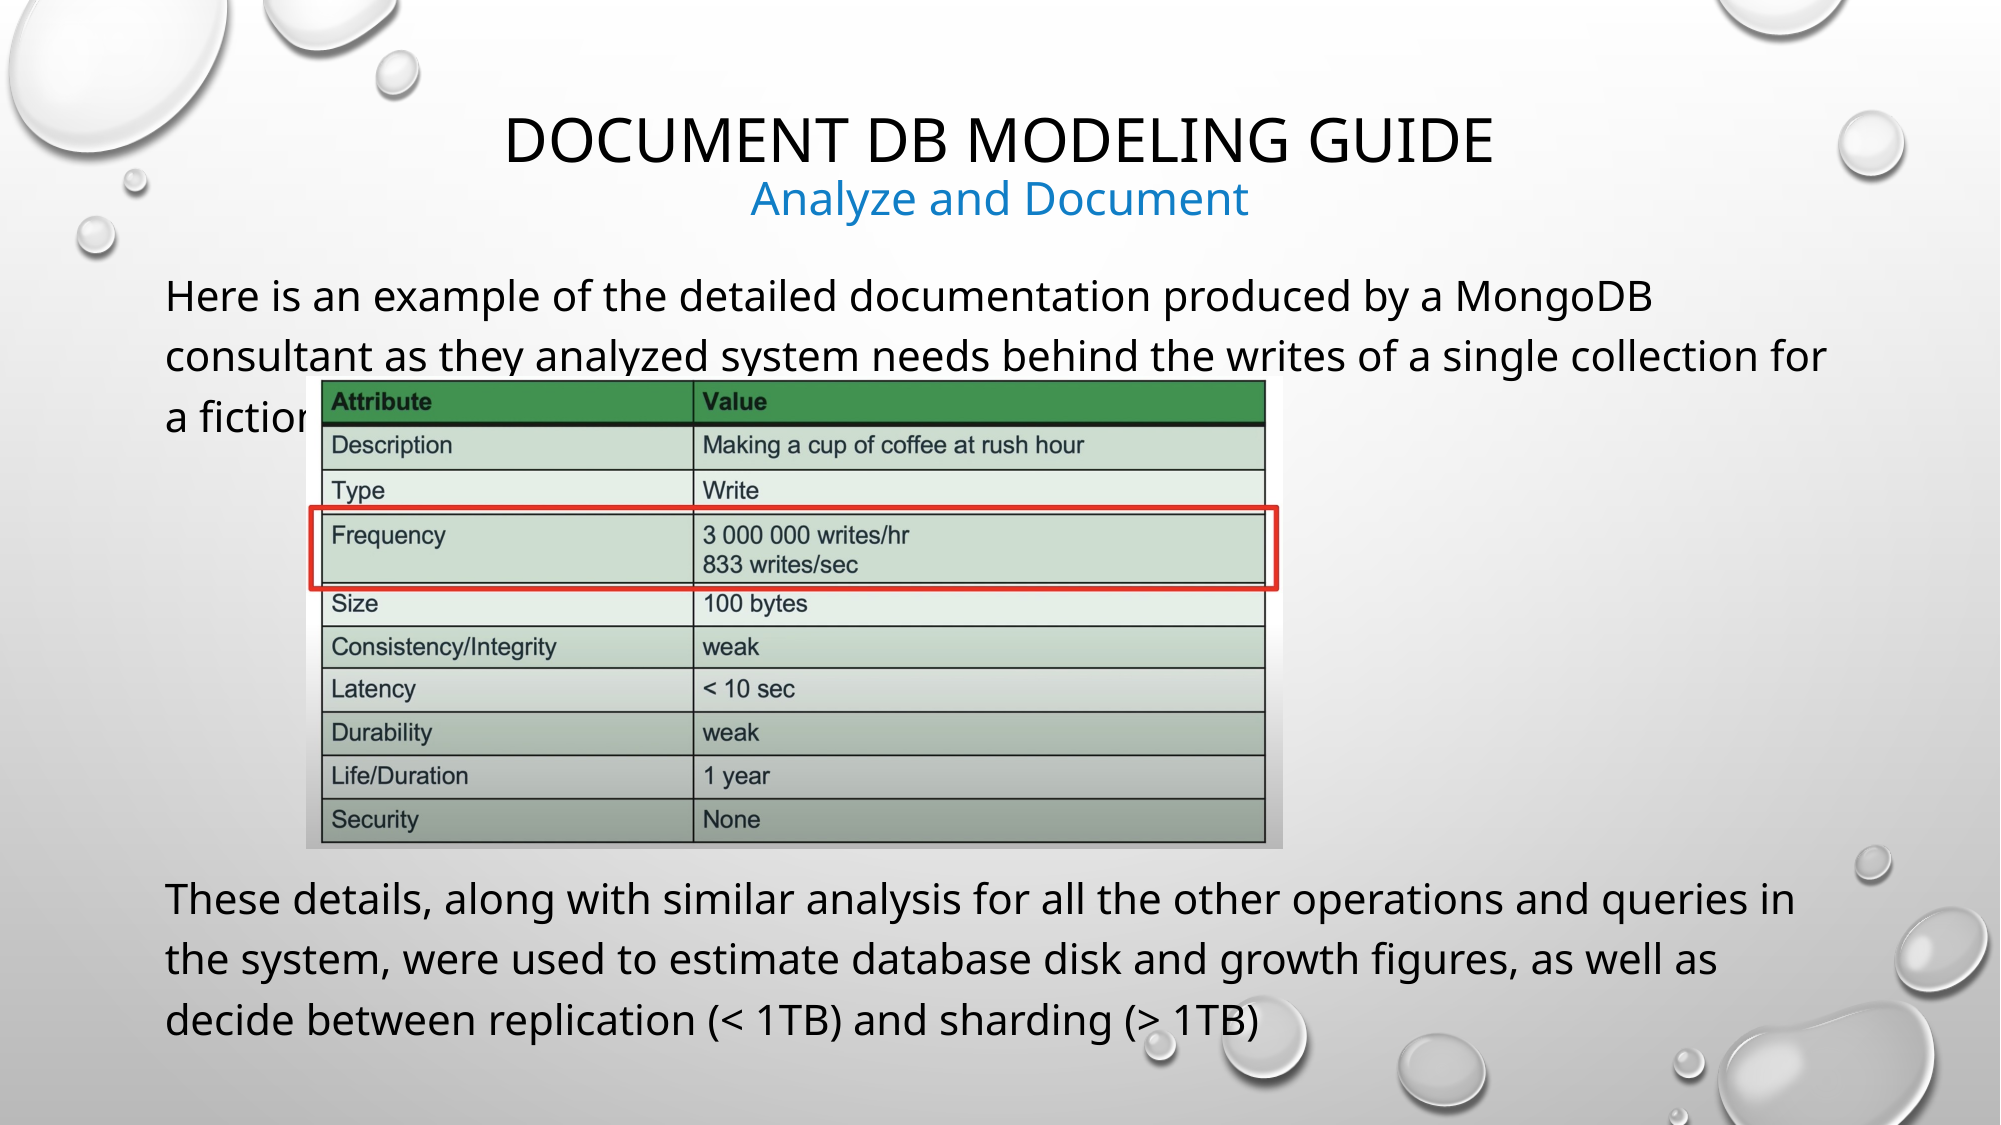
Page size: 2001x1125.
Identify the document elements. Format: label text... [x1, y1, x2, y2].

picture [0, 0, 2000, 1125]
list Here is an example of the detailed documentation produced by a MongoDB consultant as they analyzed system needs behind the writes of a single collection for a fictional nationwide coffee chain: These details, along with similar analysis for all the other operations and queries in the system, were used to estimate database disk and growth figures, as well as decide between replication (< 1TB) and sharding (> 1TB) [149, 251, 1850, 1052]
title Document DB Modeling Guide Analyze and Document [149, 101, 1851, 233]
